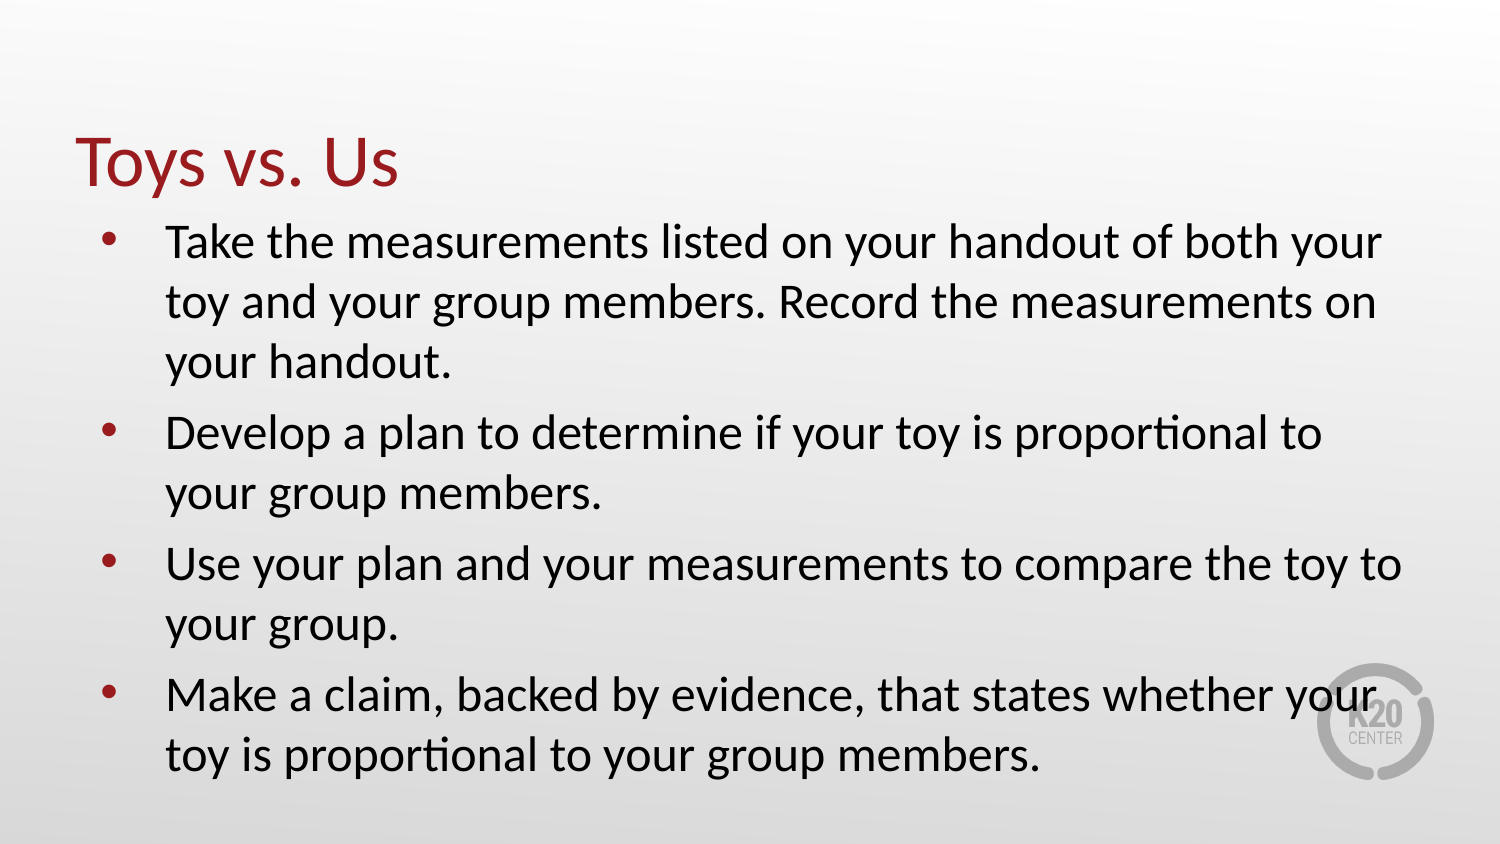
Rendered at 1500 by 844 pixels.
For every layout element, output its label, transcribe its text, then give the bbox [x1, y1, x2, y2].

picture [1300, 646, 1451, 797]
list Take the measurements listed on your handout of both your toy and your group members. Record the measurements on your handout. Develop a plan to determine if your toy is proportional to your group members. Use your plan and your measurements to compare the toy to your group. Make a claim, backed by evidence, that states whether your toy is proportional to your group members. [75, 201, 1425, 742]
title Toys vs. Us [75, 60, 1425, 201]
